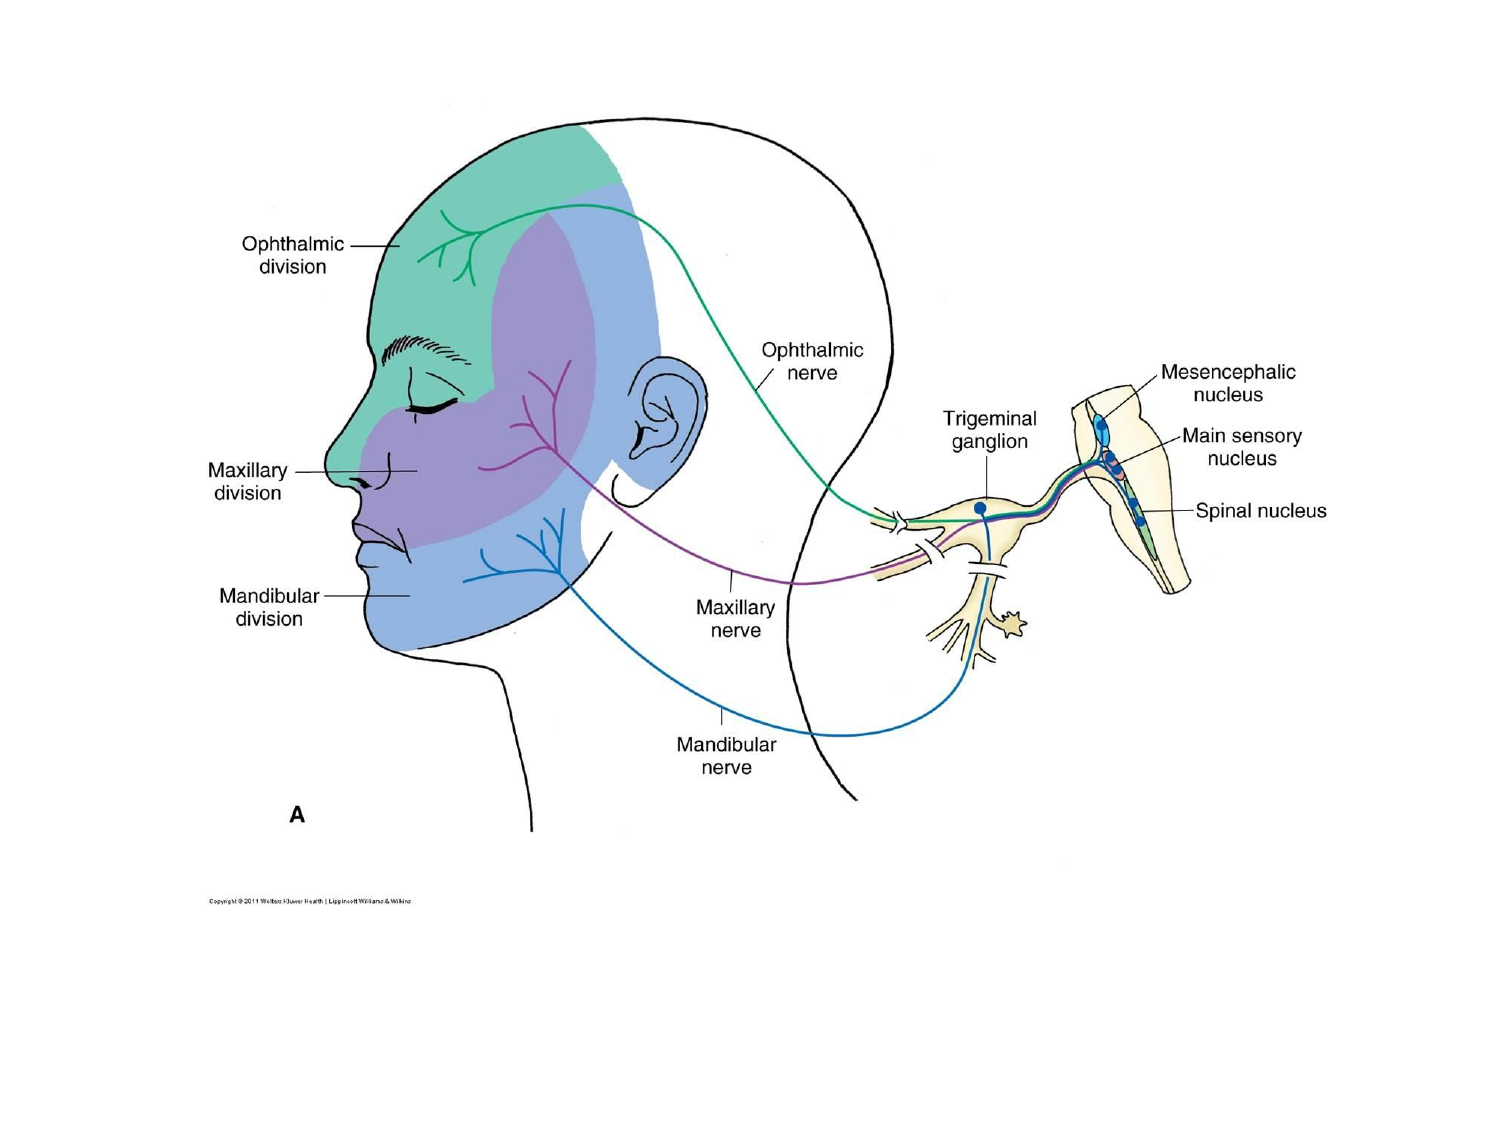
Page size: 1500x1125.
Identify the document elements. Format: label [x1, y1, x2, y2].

picture [206, 77, 1329, 908]
